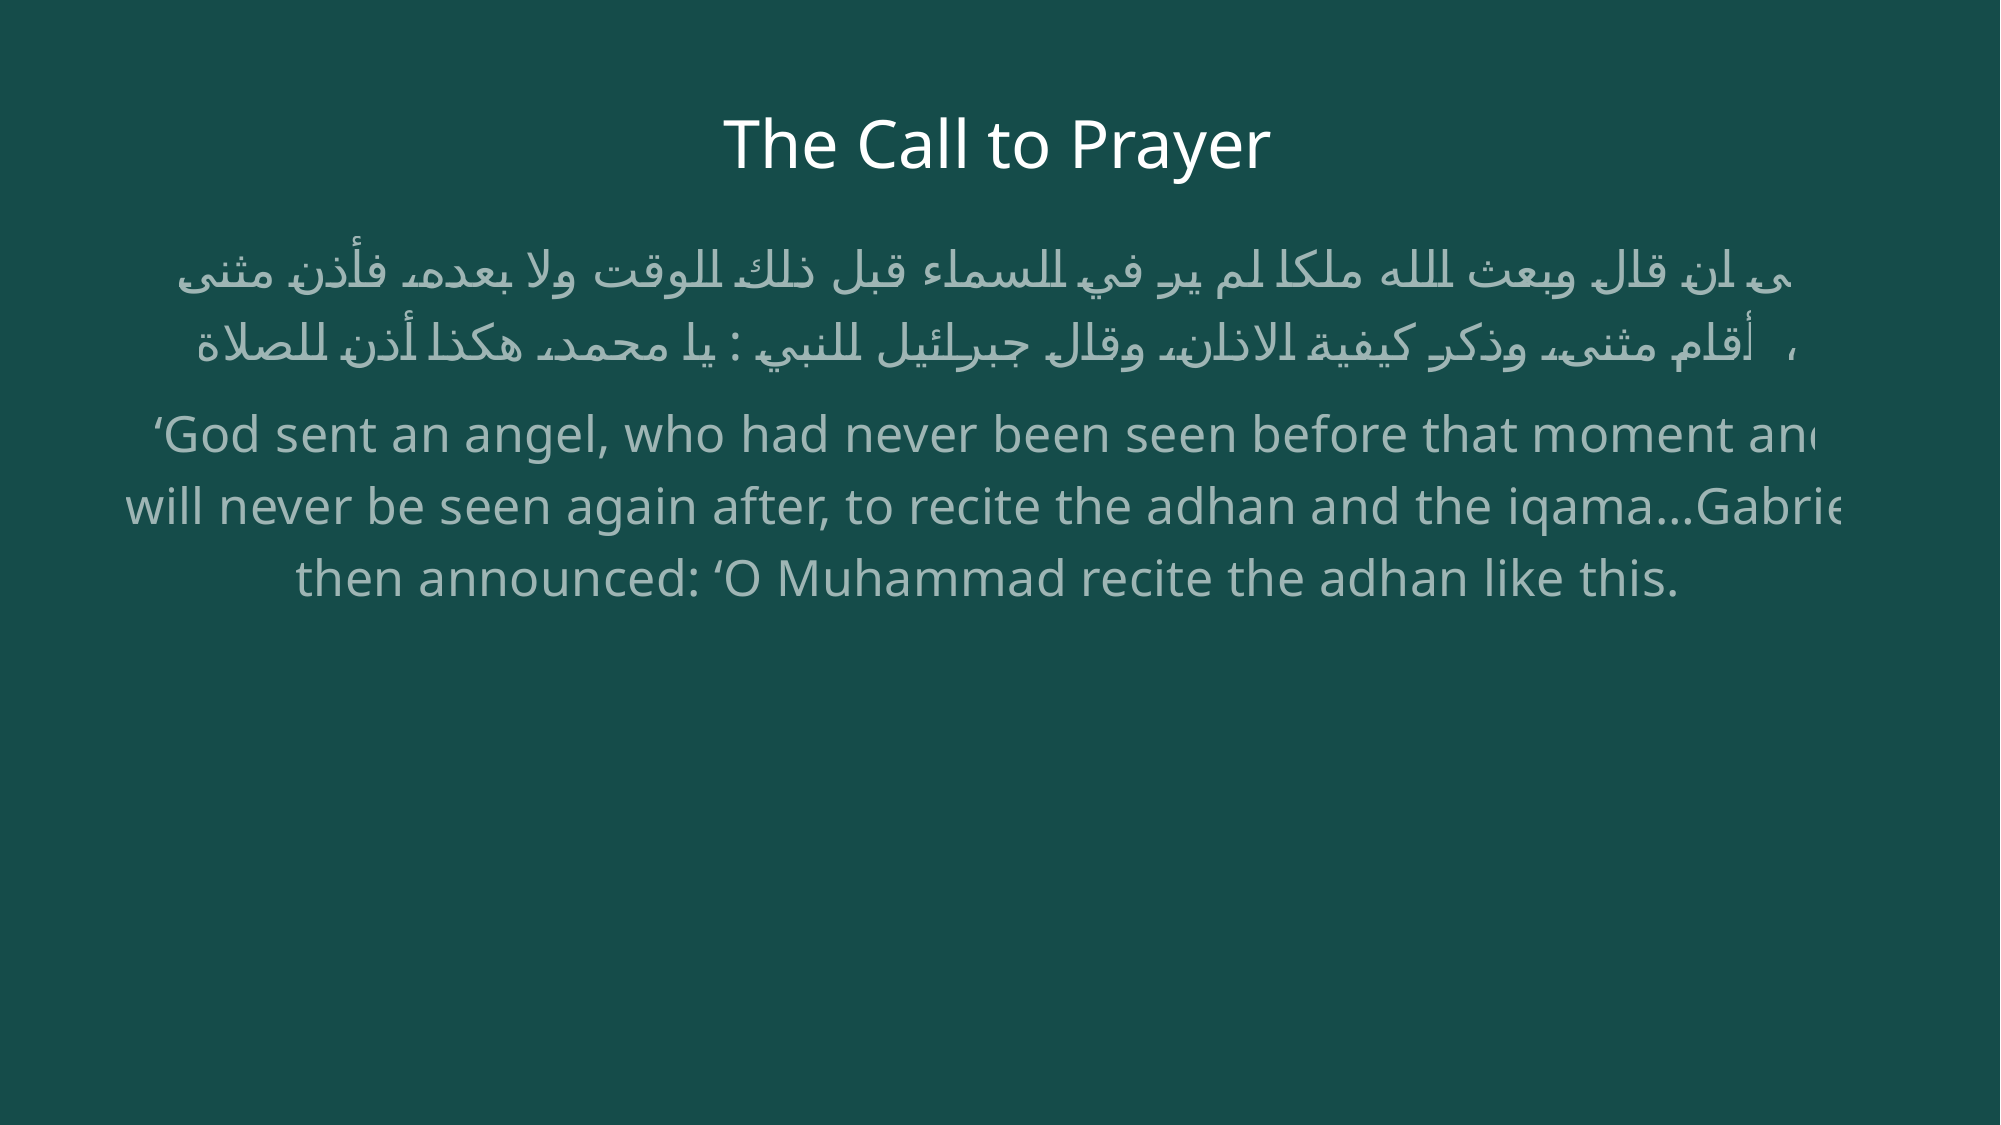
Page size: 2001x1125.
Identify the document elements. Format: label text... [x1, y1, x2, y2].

title The Call to Prayer [118, 101, 1878, 226]
list الى ان قال وبعث الله ملكا لم ير في السماء قبل ذلك الوقت ولا بعده، فأذن مثنى وأقام مثنى، وذكر كيفية الاذان، وقال جبرائيل للنبي : يا محمد، هكذا أذن للصلاة، ‘God sent an angel, who had never been seen before that moment and will never be seen again after, to recite the adhan and the iqama…Gabriel then announced: ‘O Muhammad recite the adhan like this.” [118, 226, 1878, 947]
